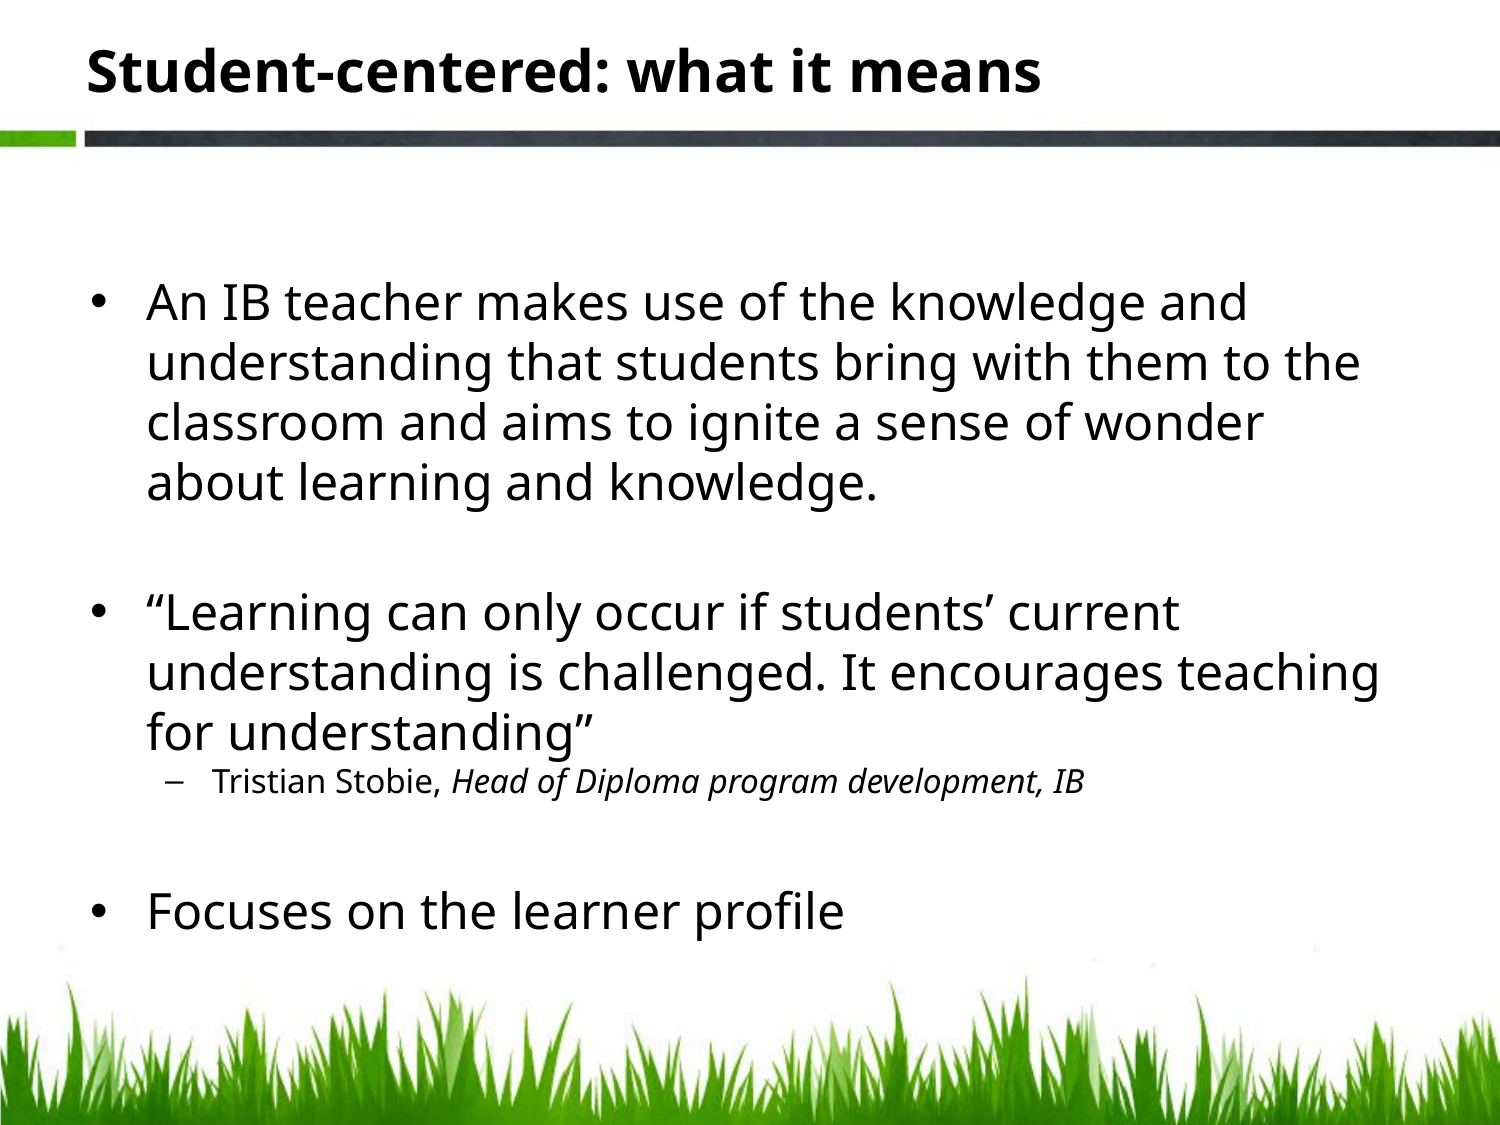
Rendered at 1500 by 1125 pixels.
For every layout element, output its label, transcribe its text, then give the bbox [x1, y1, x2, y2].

title Student-centered: what it means [71, 12, 1450, 125]
picture [0, 0, 1500, 1125]
list An IB teacher makes use of the knowledge and understanding that students bring with them to the classroom and aims to ignite a sense of wonder about learning and knowledge. “Learning can only occur if students’ current understanding is challenged. It encourages teaching for understanding” Tristian Stobie, Head of Diploma program development, IB Focuses on the learner profile [75, 262, 1425, 1005]
